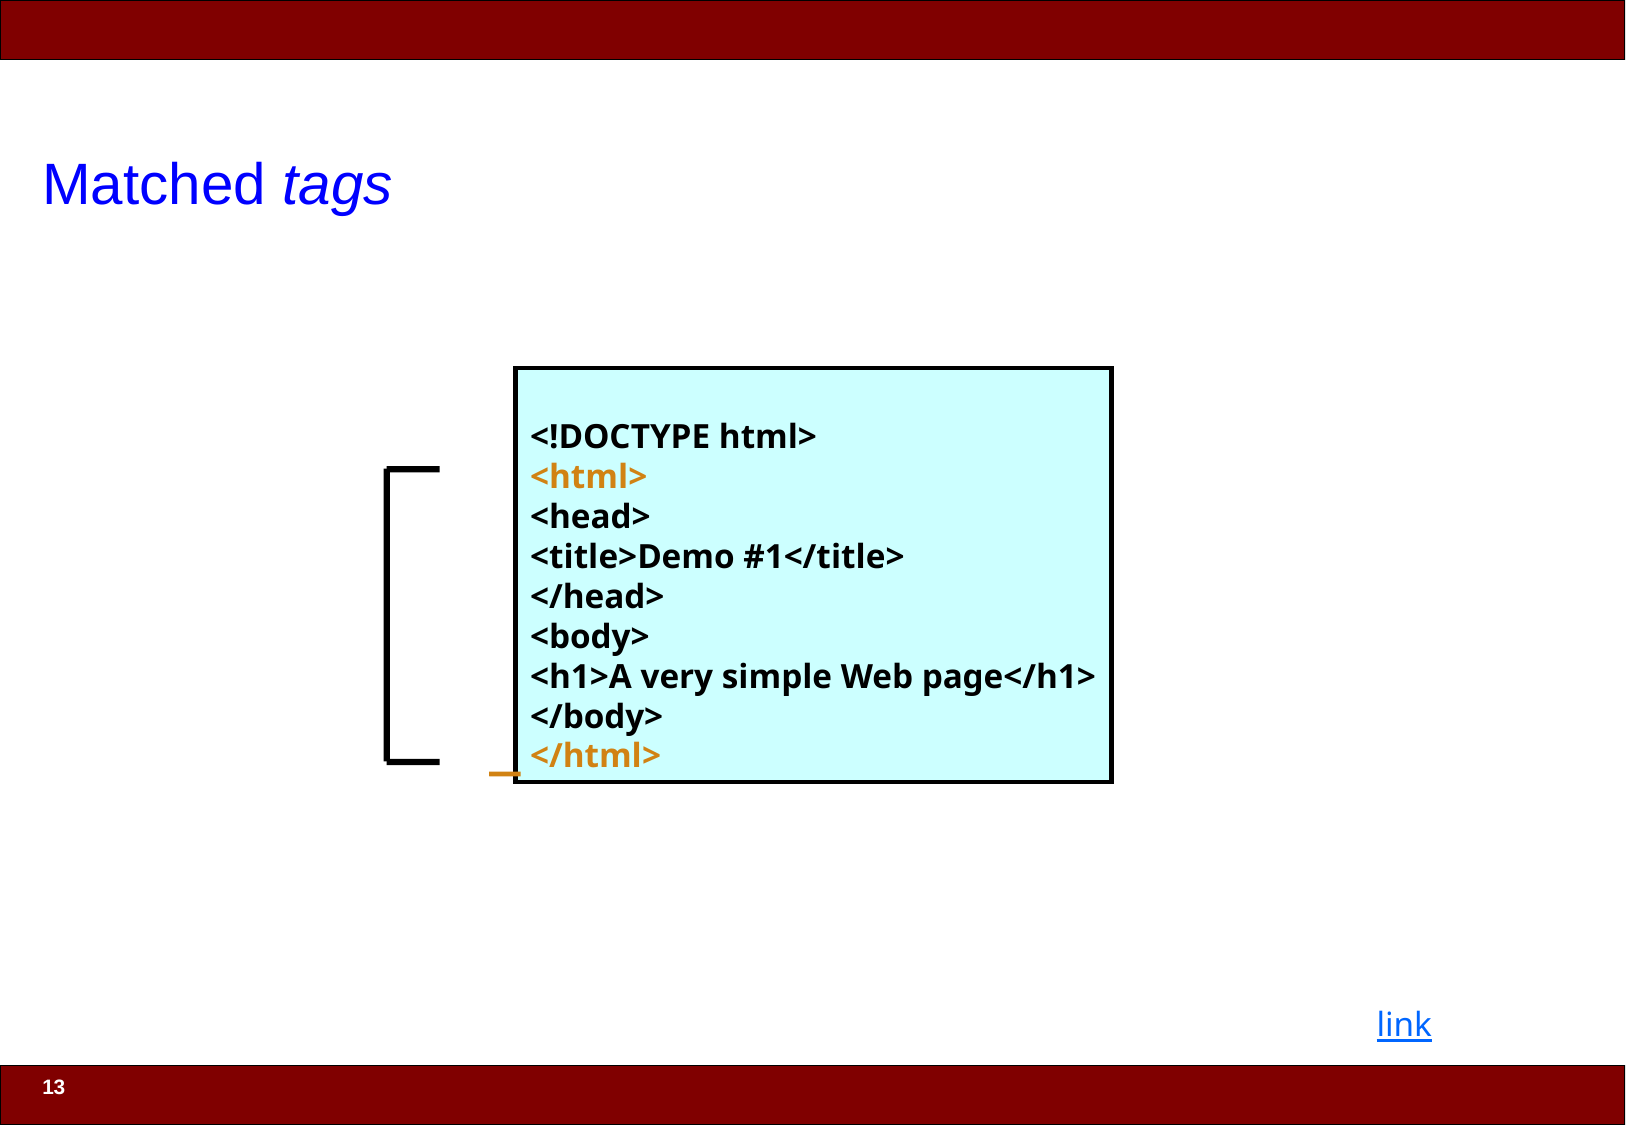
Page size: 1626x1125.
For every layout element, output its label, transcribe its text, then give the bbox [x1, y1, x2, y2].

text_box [386, 468, 440, 763]
slide_number 13 [27, 1066, 207, 1119]
text_box <!DOCTYPE html> <html> <head> <title>Demo #1</title> </head> <body> <h1>A very simple Web page</h1> </body> </html> [515, 367, 1112, 782]
title Matched tags [27, 142, 1493, 225]
text_box link [1361, 996, 1447, 1057]
